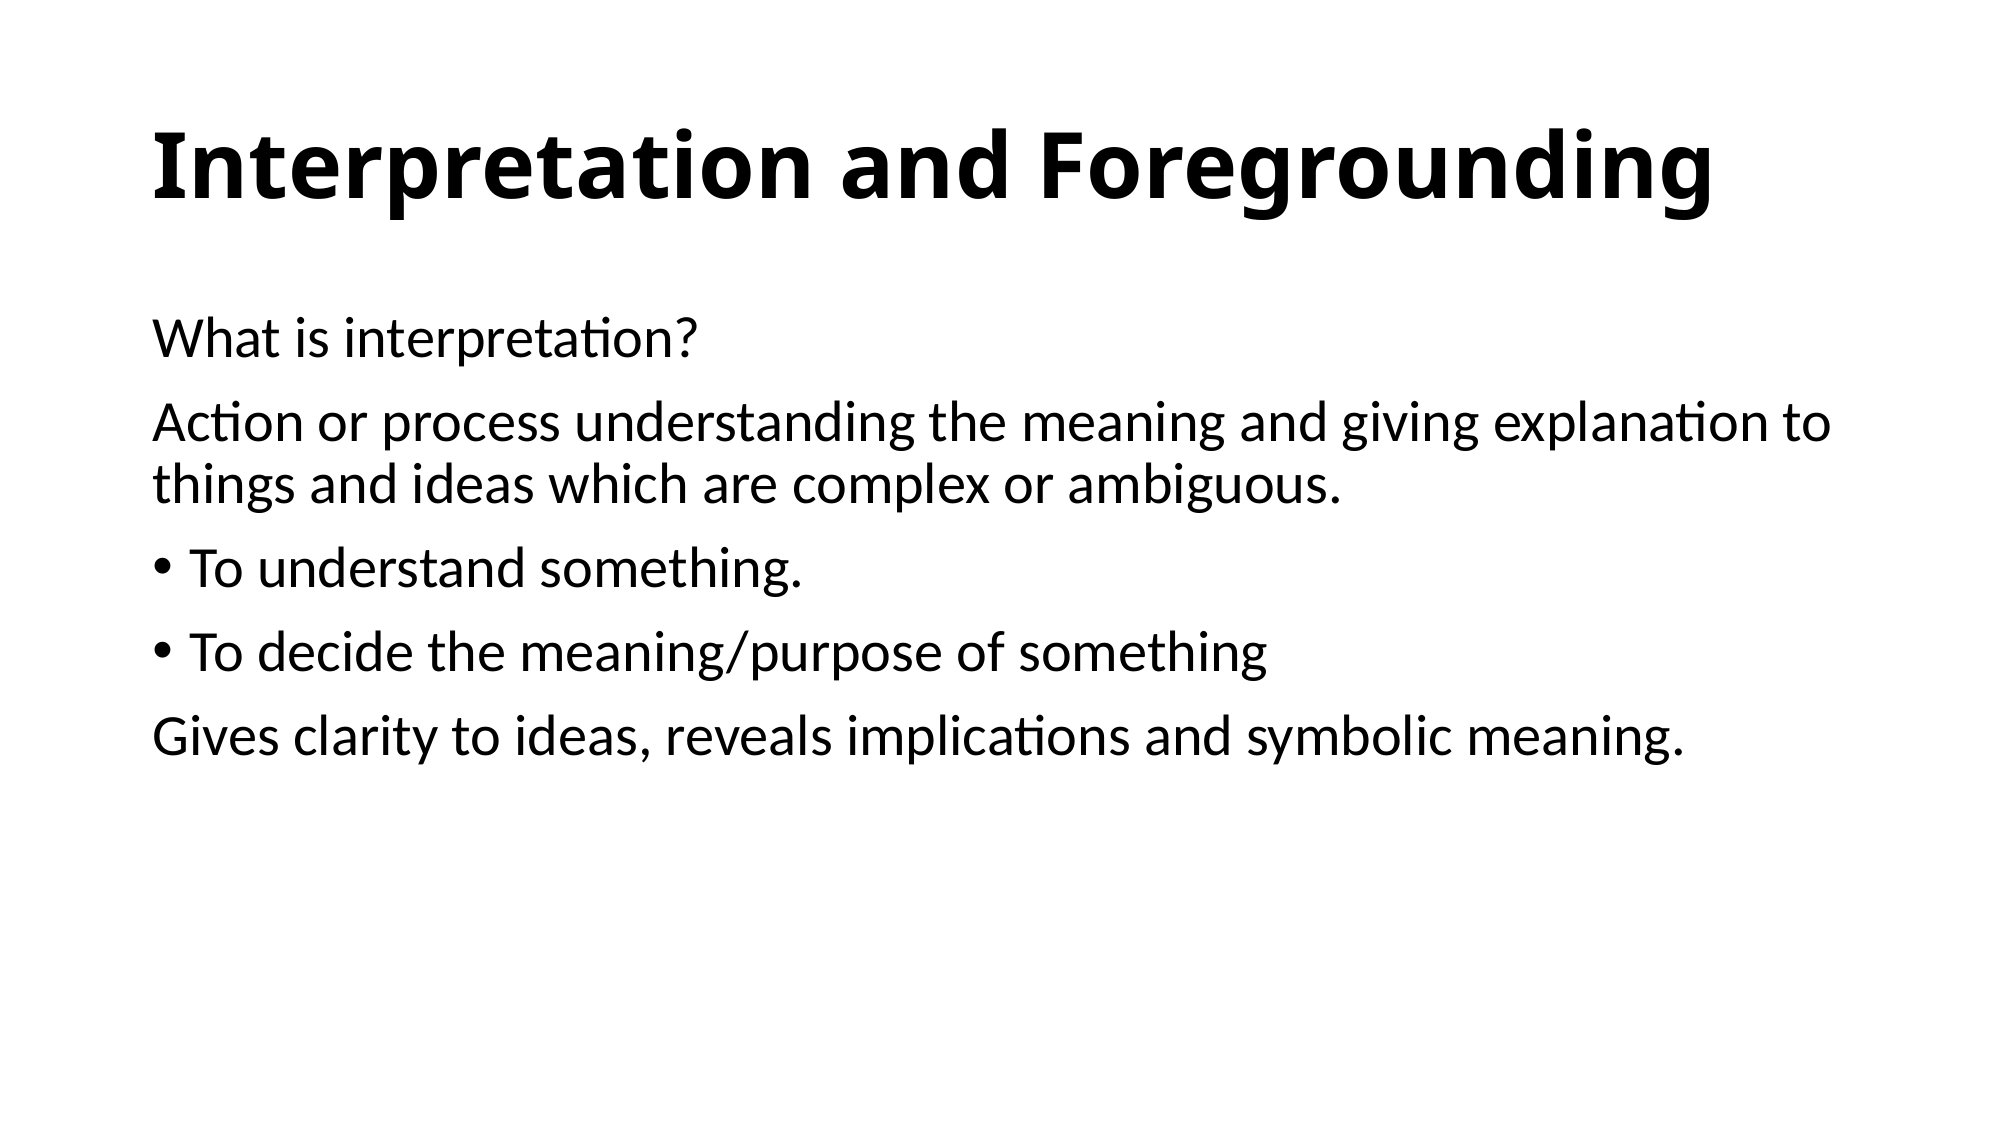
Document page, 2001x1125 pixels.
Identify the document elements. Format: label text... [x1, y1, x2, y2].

title Interpretation and Foregrounding [137, 59, 1863, 278]
list What is interpretation? Action or process understanding the meaning and giving explanation to things and ideas which are complex or ambiguous. To understand something. To decide the meaning/purpose of something Gives clarity to ideas, reveals implications and symbolic meaning. [137, 299, 1863, 1014]
